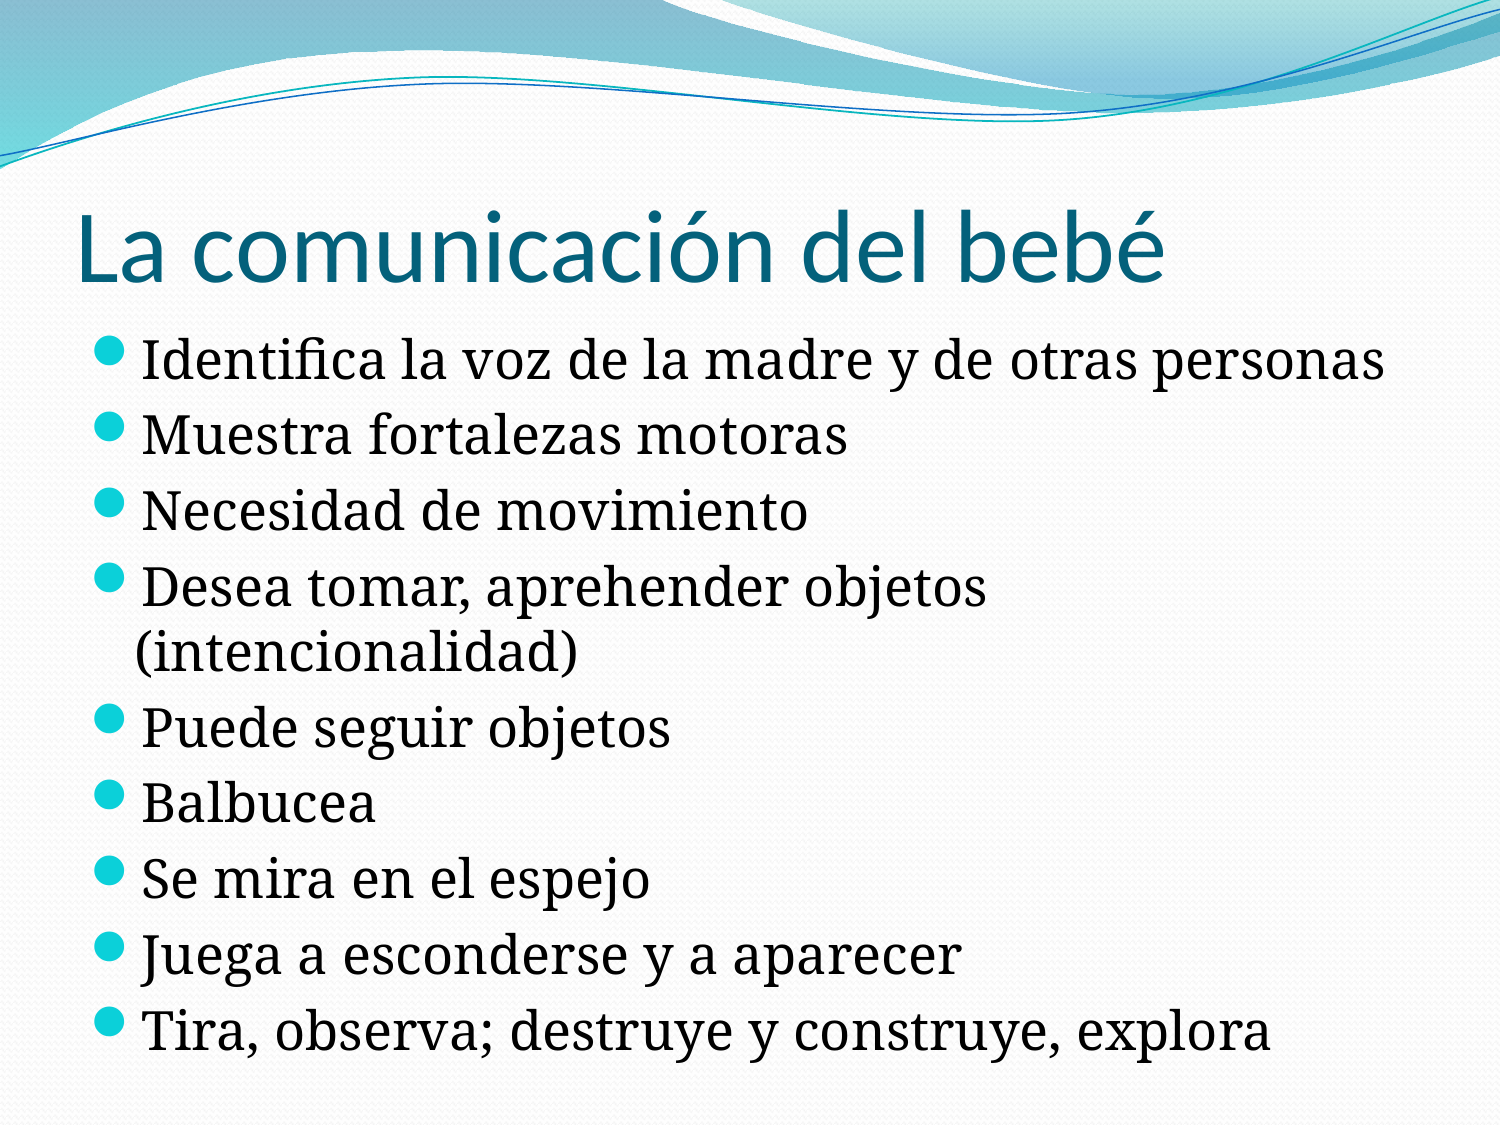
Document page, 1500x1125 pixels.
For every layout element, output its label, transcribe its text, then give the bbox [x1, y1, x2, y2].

title La comunicación del bebé [74, 115, 1426, 304]
list Identifica la voz de la madre y de otras personas Muestra fortalezas motoras Necesidad de movimiento Desea tomar, aprehender objetos (intencionalidad) Puede seguir objetos Balbucea Se mira en el espejo Juega a esconderse y a aparecer Tira, observa; destruye y construye, explora [74, 317, 1426, 1038]
